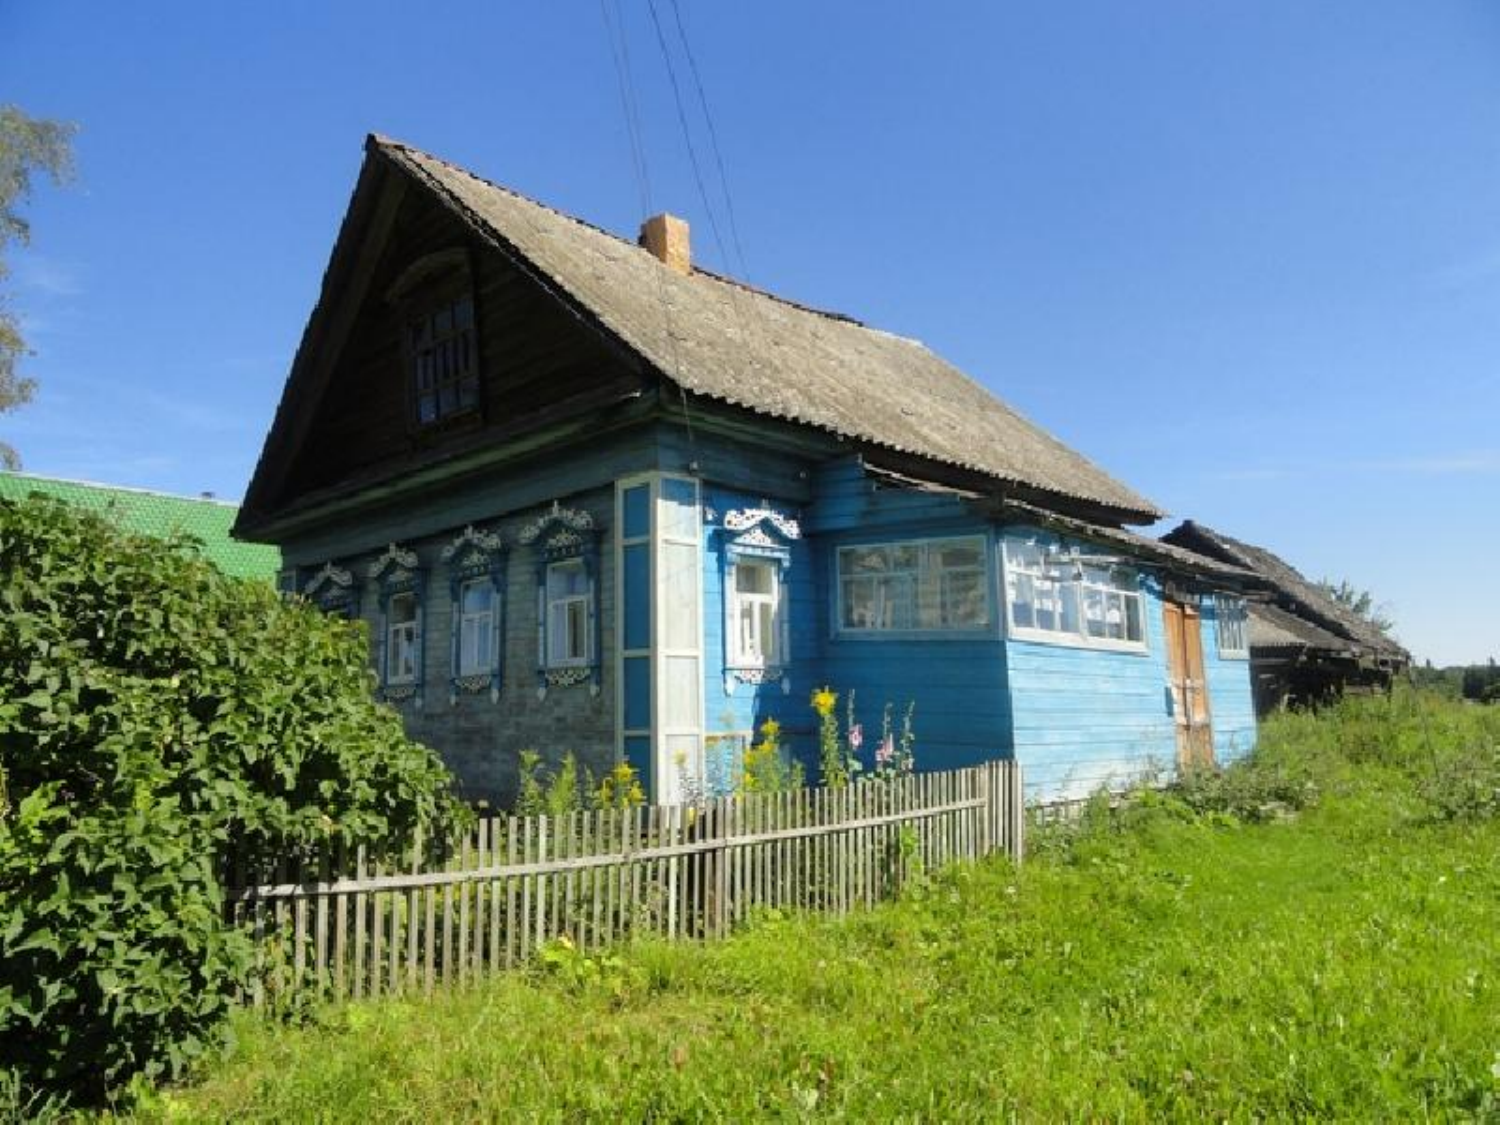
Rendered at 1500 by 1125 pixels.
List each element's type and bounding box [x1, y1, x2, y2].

list [0, 0, 1500, 1125]
